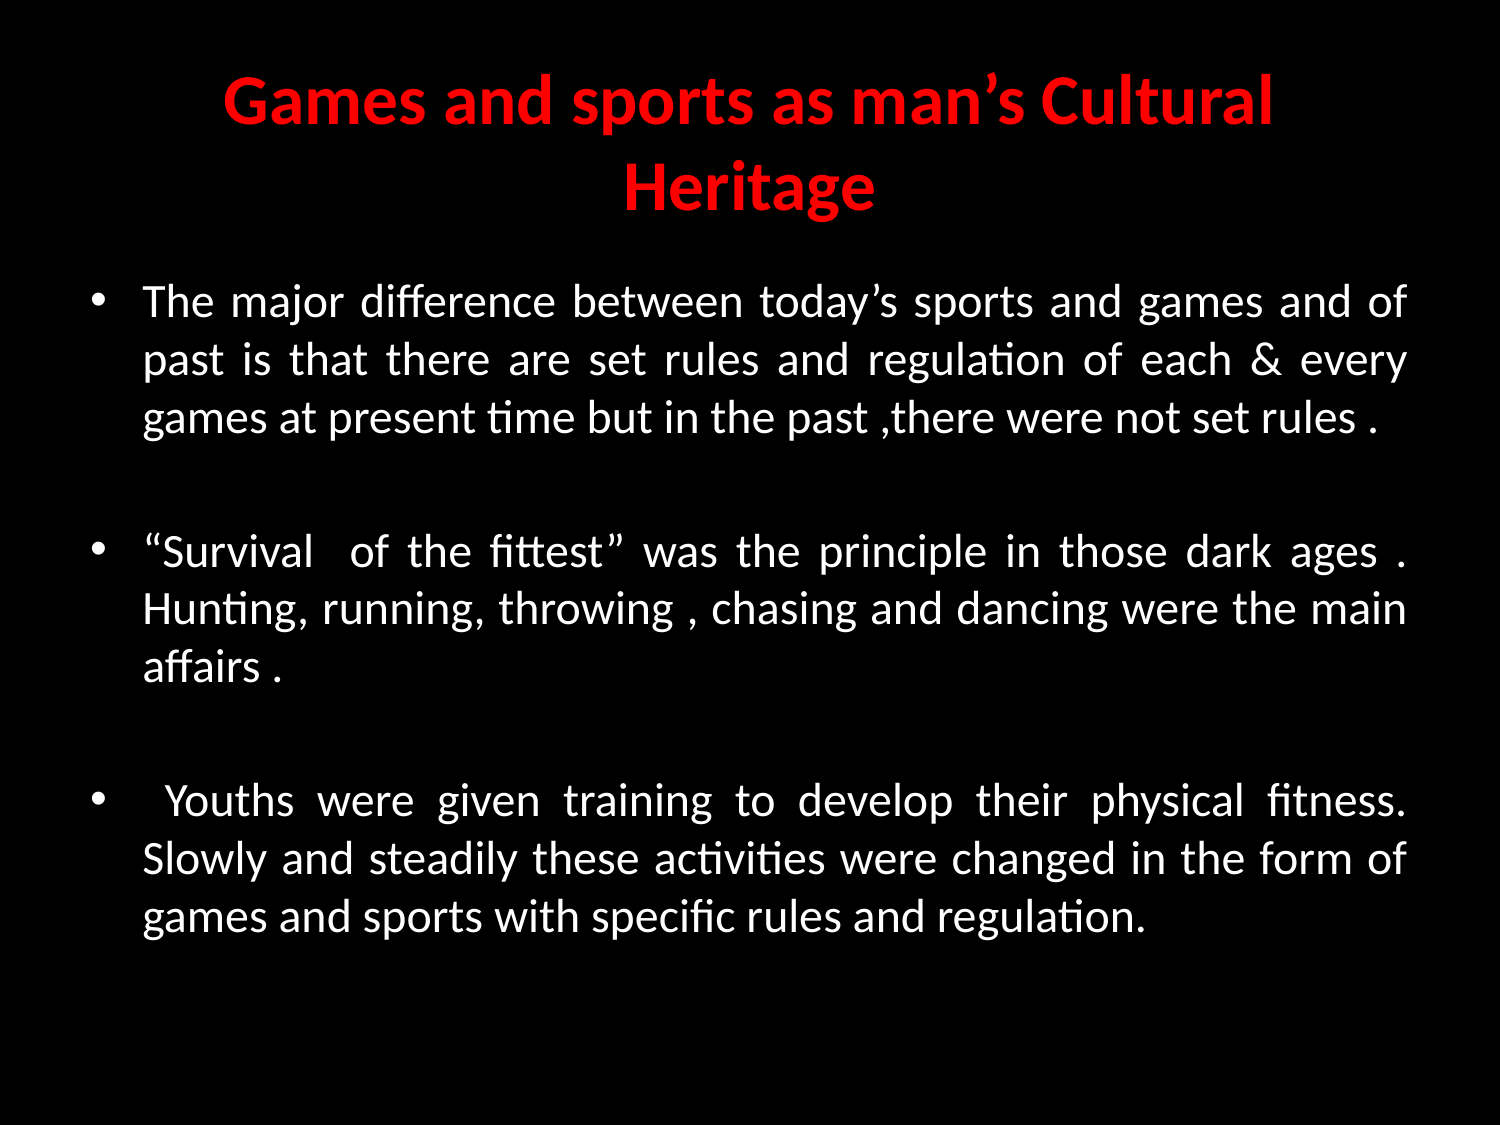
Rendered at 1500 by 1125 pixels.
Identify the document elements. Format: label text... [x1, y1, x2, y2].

list The major difference between today’s sports and games and of past is that there are set rules and regulation of each & every games at present time but in the past ,there were not set rules . “Survival of the fittest” was the principle in those dark ages . Hunting, running, throwing , chasing and dancing were the main affairs . Youths were given training to develop their physical fitness. Slowly and steadily these activities were changed in the form of games and sports with specific rules and regulation. [75, 262, 1425, 1005]
title Games and sports as man’s Cultural Heritage [75, 45, 1425, 233]
